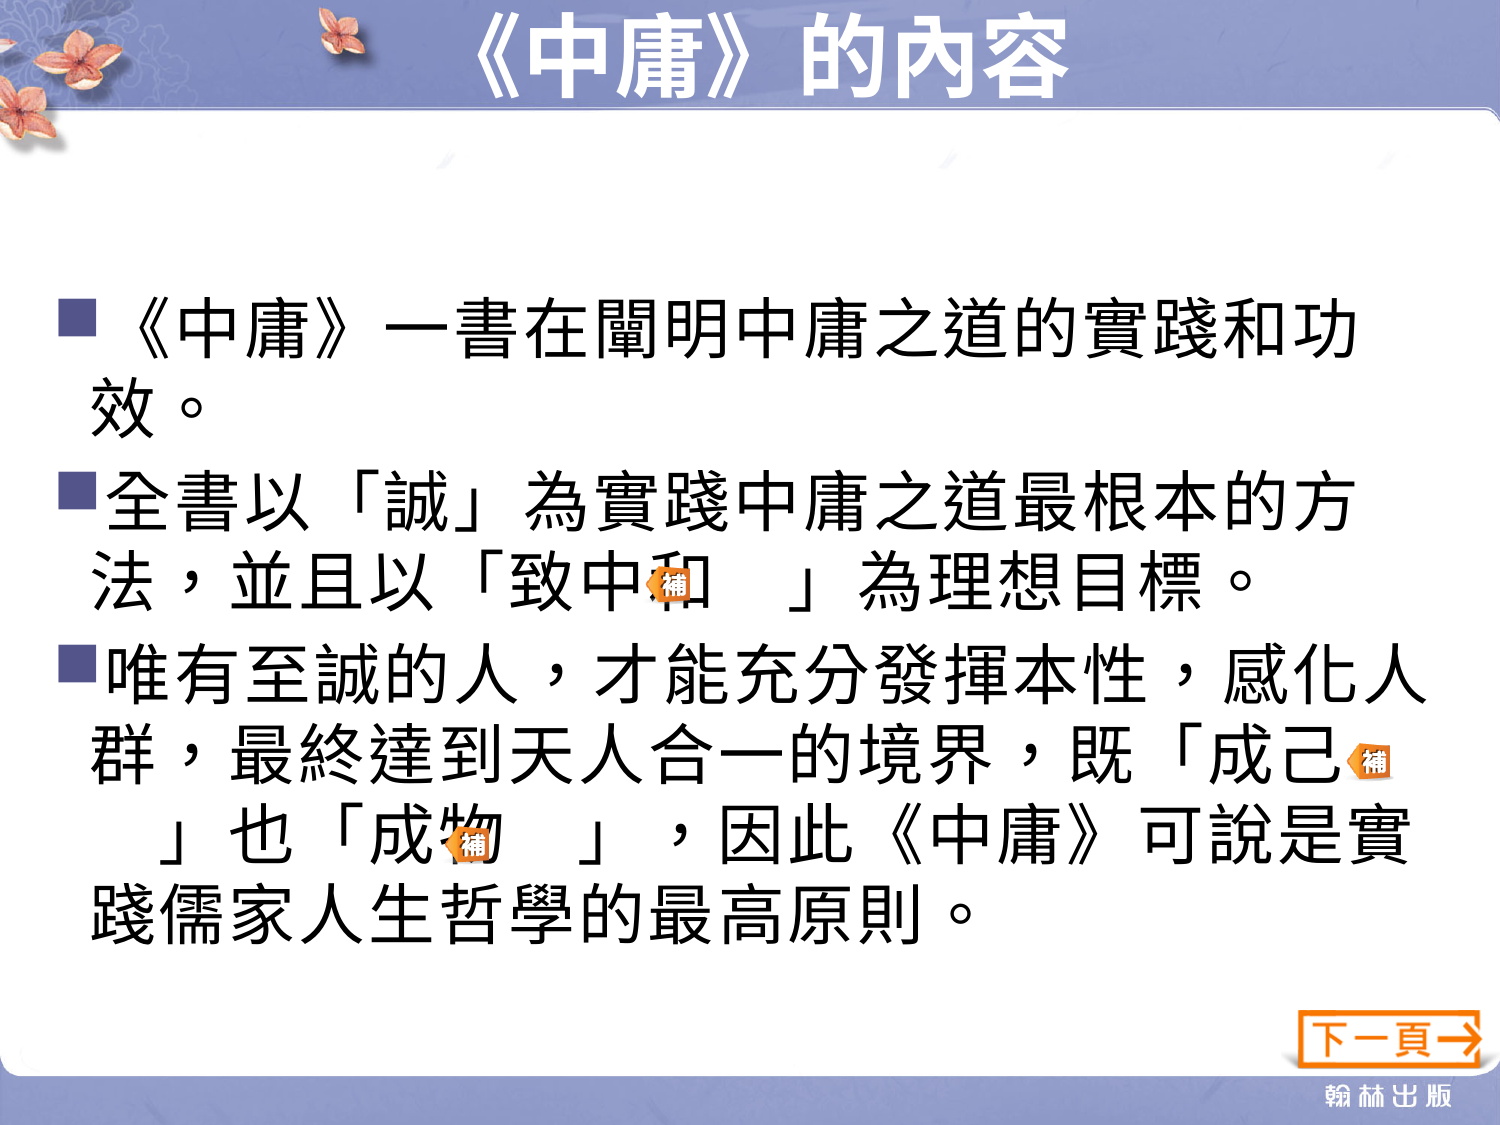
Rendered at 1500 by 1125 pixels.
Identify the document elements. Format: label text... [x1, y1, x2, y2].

list 《中庸》一書在闡明中庸之道的實踐和功效。 全書以「誠」為實踐中庸之道最根本的方法，並且以「致中和 」為理想目標。 唯有至誠的人，才能充分發揮本性，感化人群，最終達到天人合一的境界，既「成己 」也「成物 」，因此《中庸》可說是實踐儒家人生哲學的最高原則。 [29, 278, 1459, 1068]
picture [0, 0, 1500, 1125]
text_box 《中庸》的內容 [76, 0, 1427, 124]
